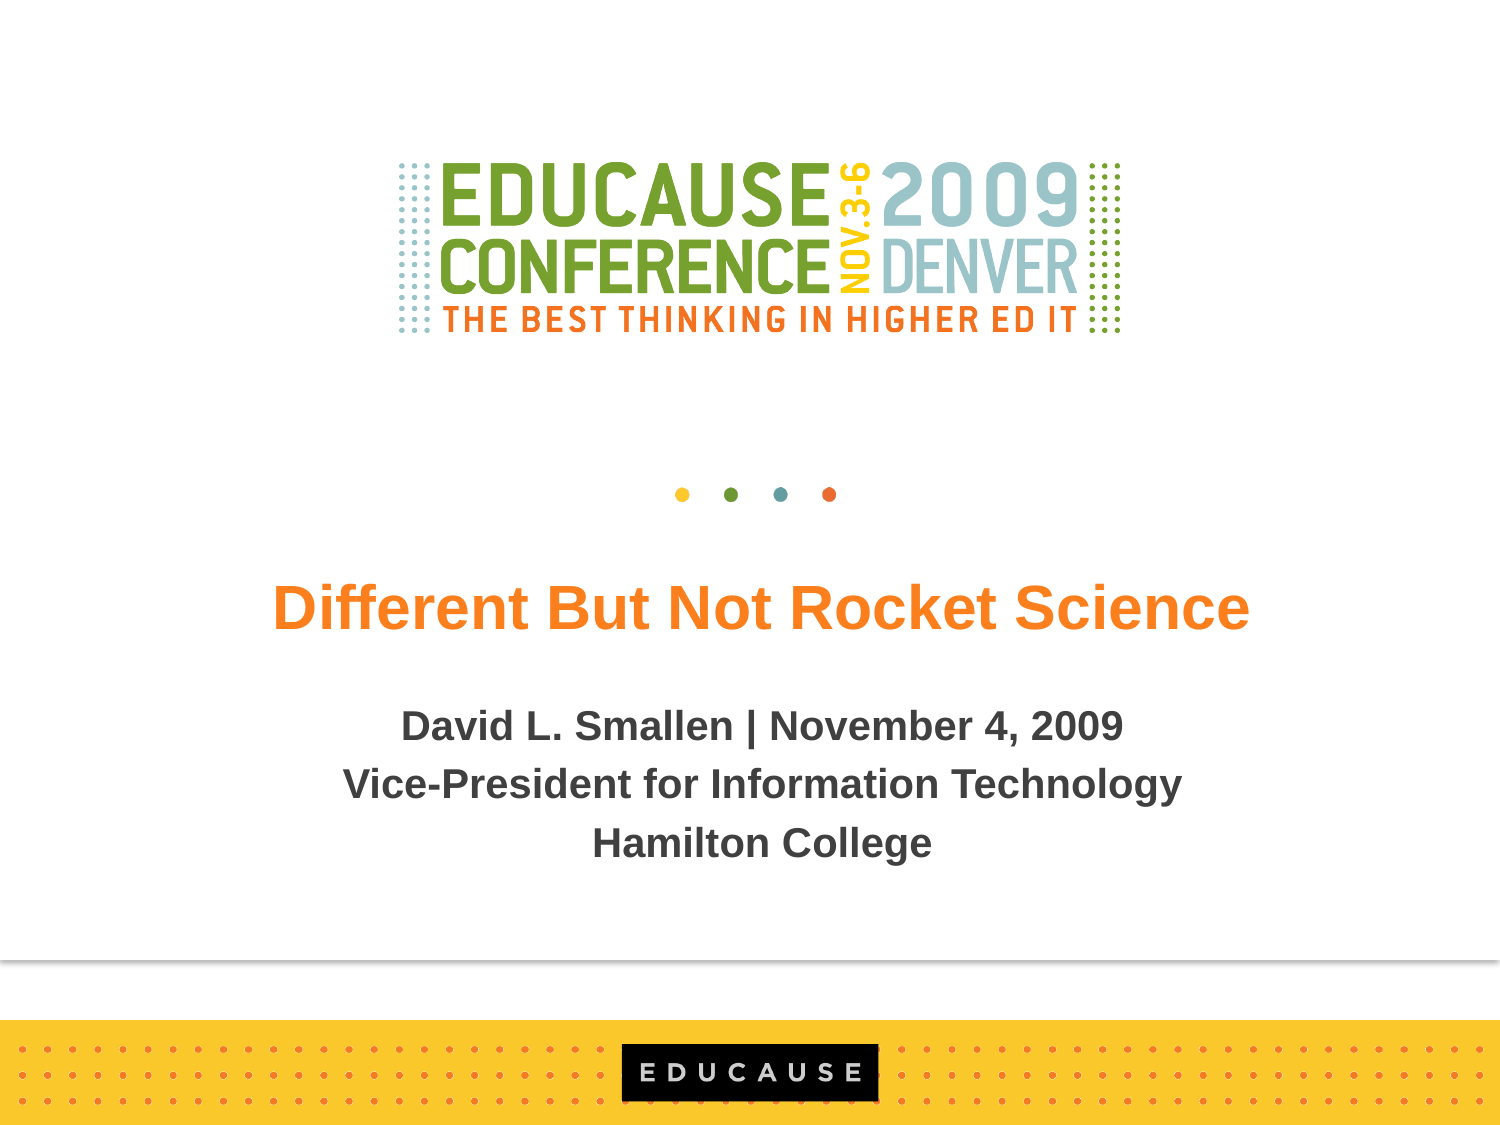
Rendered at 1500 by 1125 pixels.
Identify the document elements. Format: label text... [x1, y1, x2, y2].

subtitle David L. Smallen | November 4, 2009 Vice-President for Information Technology Hamilton College [237, 690, 1288, 892]
picture [399, 162, 1120, 333]
title Different But Not Rocket Science [125, 483, 1400, 725]
picture [12, 1042, 1500, 1113]
